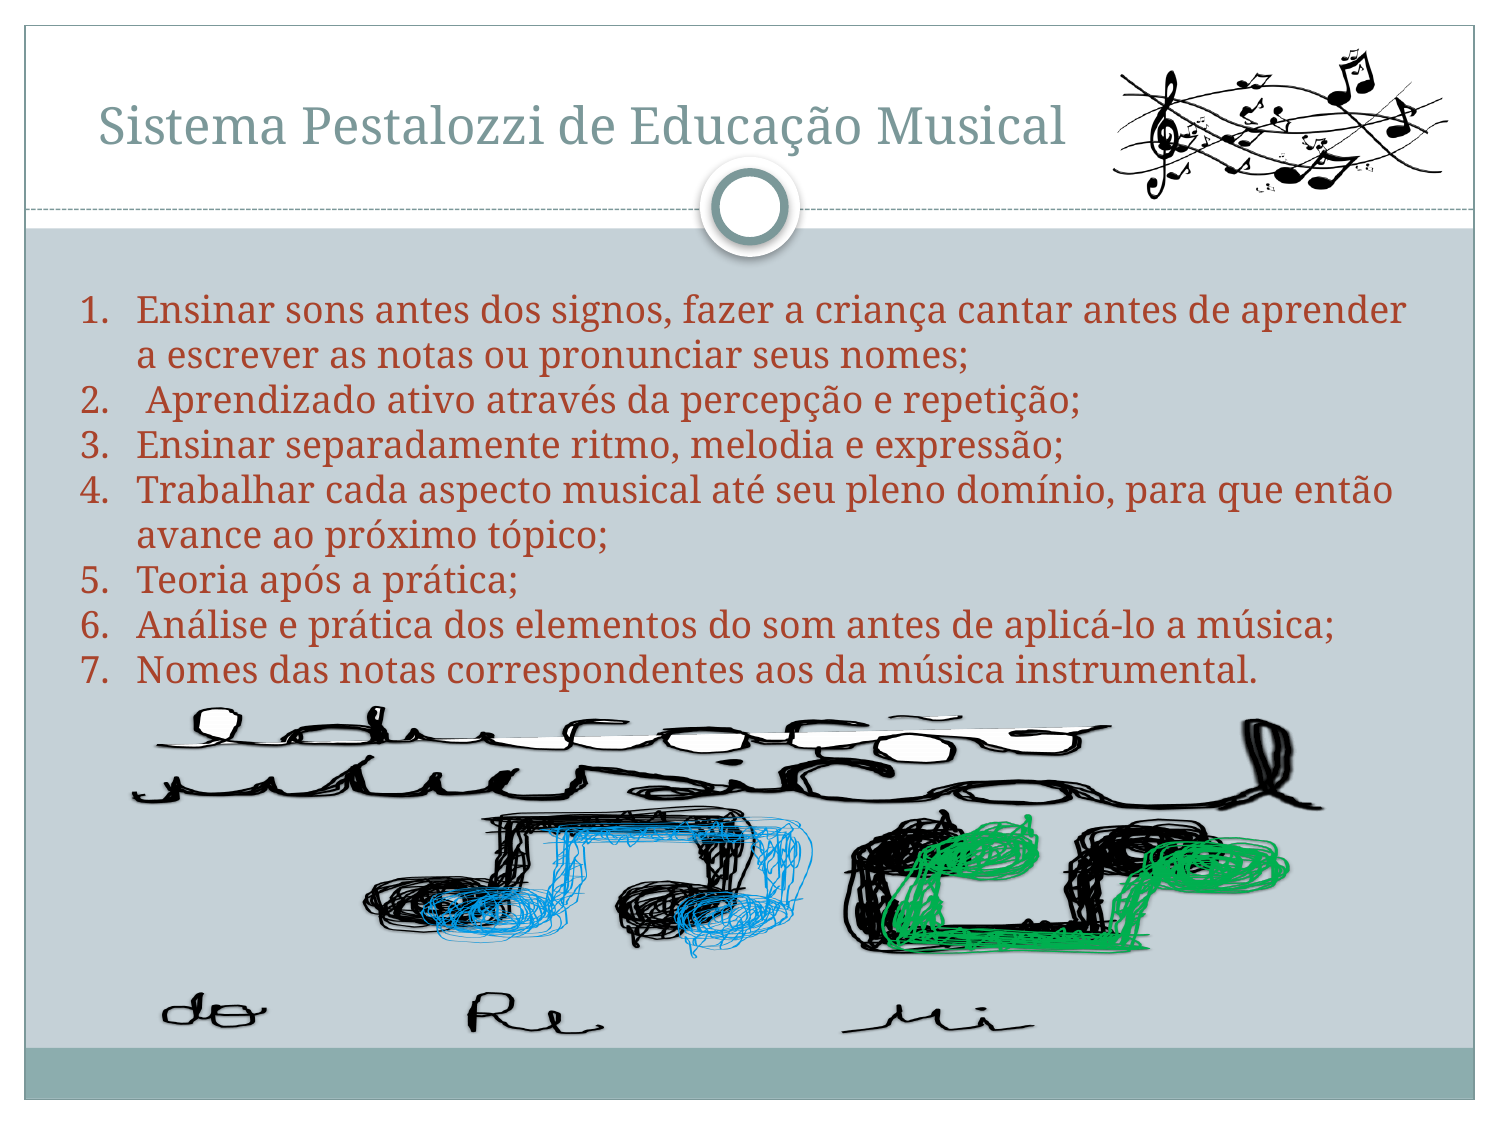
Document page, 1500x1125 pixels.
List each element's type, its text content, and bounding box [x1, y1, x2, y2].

text_box Ensinar sons antes dos signos, fazer a criança cantar antes de aprender a escrever as notas ou pronunciar seus nomes; Aprendizado ativo através da percepção e repetição; Ensinar separadamente ritmo, melodia e expressão; Trabalhar cada aspecto musical até seu pleno domínio, para que então avance ao próximo tópico; Teoria após a prática; Análise e prática dos elementos do som antes de aplicá-lo a música; Nomes das notas correspondentes aos da música instrumental. [64, 278, 1424, 699]
picture [1104, 0, 1458, 268]
picture [123, 703, 1329, 1038]
title Sistema Pestalozzi de Educação Musical [49, 37, 1097, 162]
